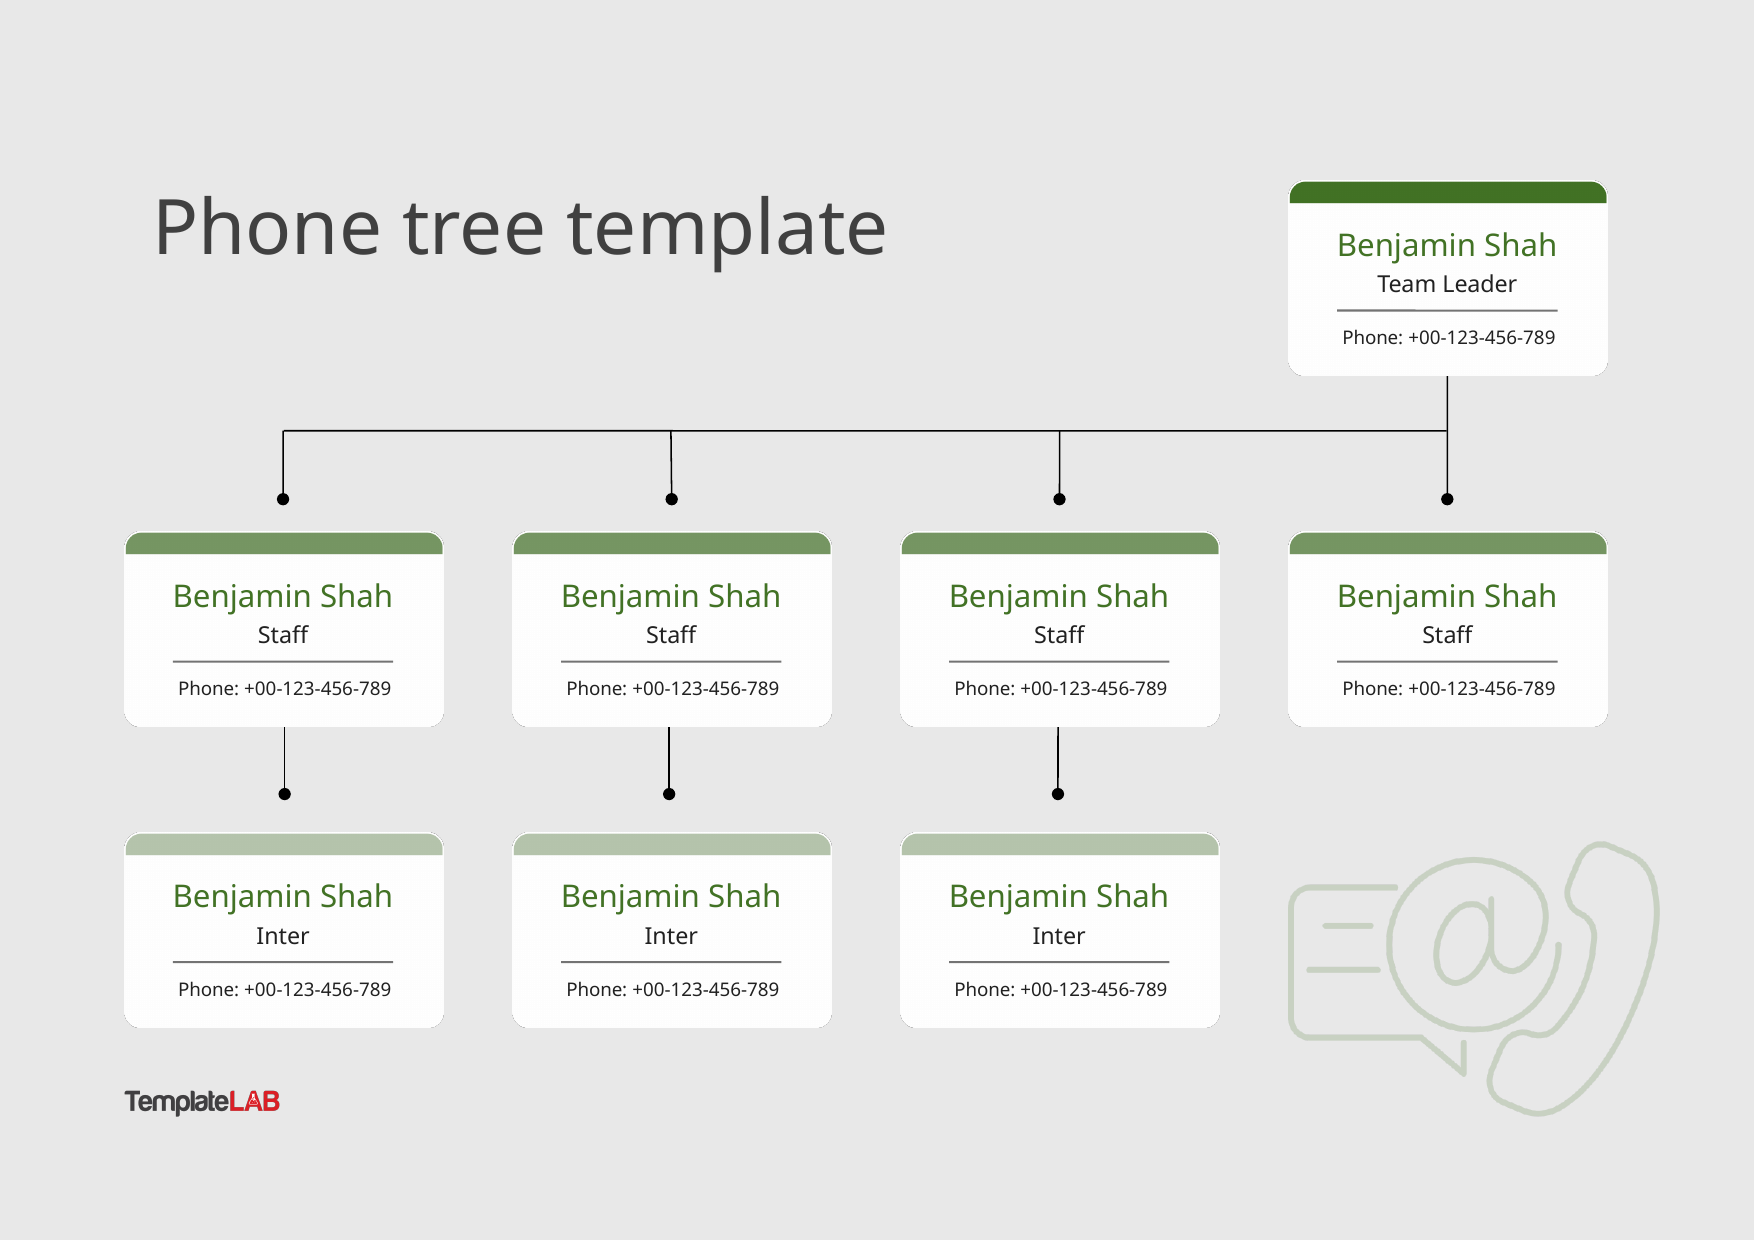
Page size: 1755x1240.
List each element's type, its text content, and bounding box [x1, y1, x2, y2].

picture [511, 531, 833, 728]
picture [1287, 180, 1609, 376]
text_box [1441, 384, 1454, 506]
text_box [662, 736, 676, 801]
text_box [665, 430, 678, 506]
picture [123, 531, 445, 728]
picture [1287, 838, 1663, 1117]
text_box [1053, 430, 1066, 506]
picture [123, 832, 445, 1028]
text_box [276, 430, 290, 506]
text_box [278, 736, 291, 801]
text_box [1051, 735, 1065, 801]
picture [1287, 531, 1609, 727]
text_box Phone tree template [152, 187, 920, 270]
picture [511, 832, 833, 1028]
picture [123, 1090, 280, 1117]
picture [899, 832, 1221, 1028]
picture [899, 531, 1221, 727]
